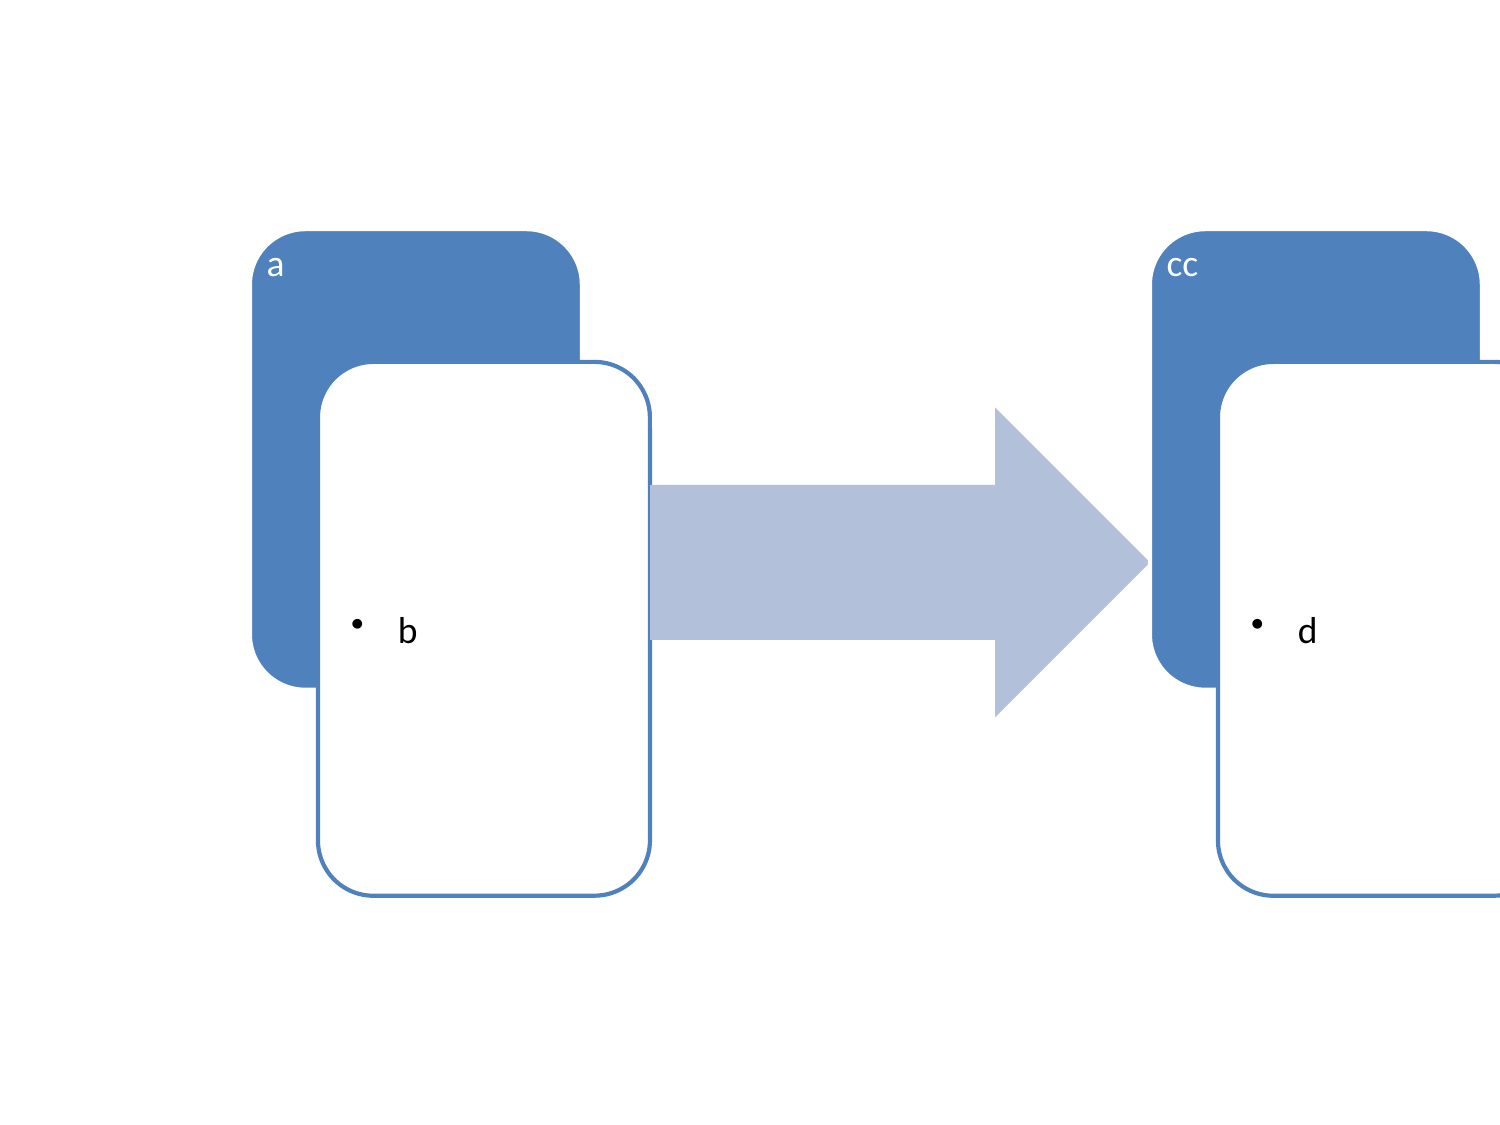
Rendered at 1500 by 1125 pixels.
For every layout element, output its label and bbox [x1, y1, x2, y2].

text_box [249, 228, 1251, 897]
